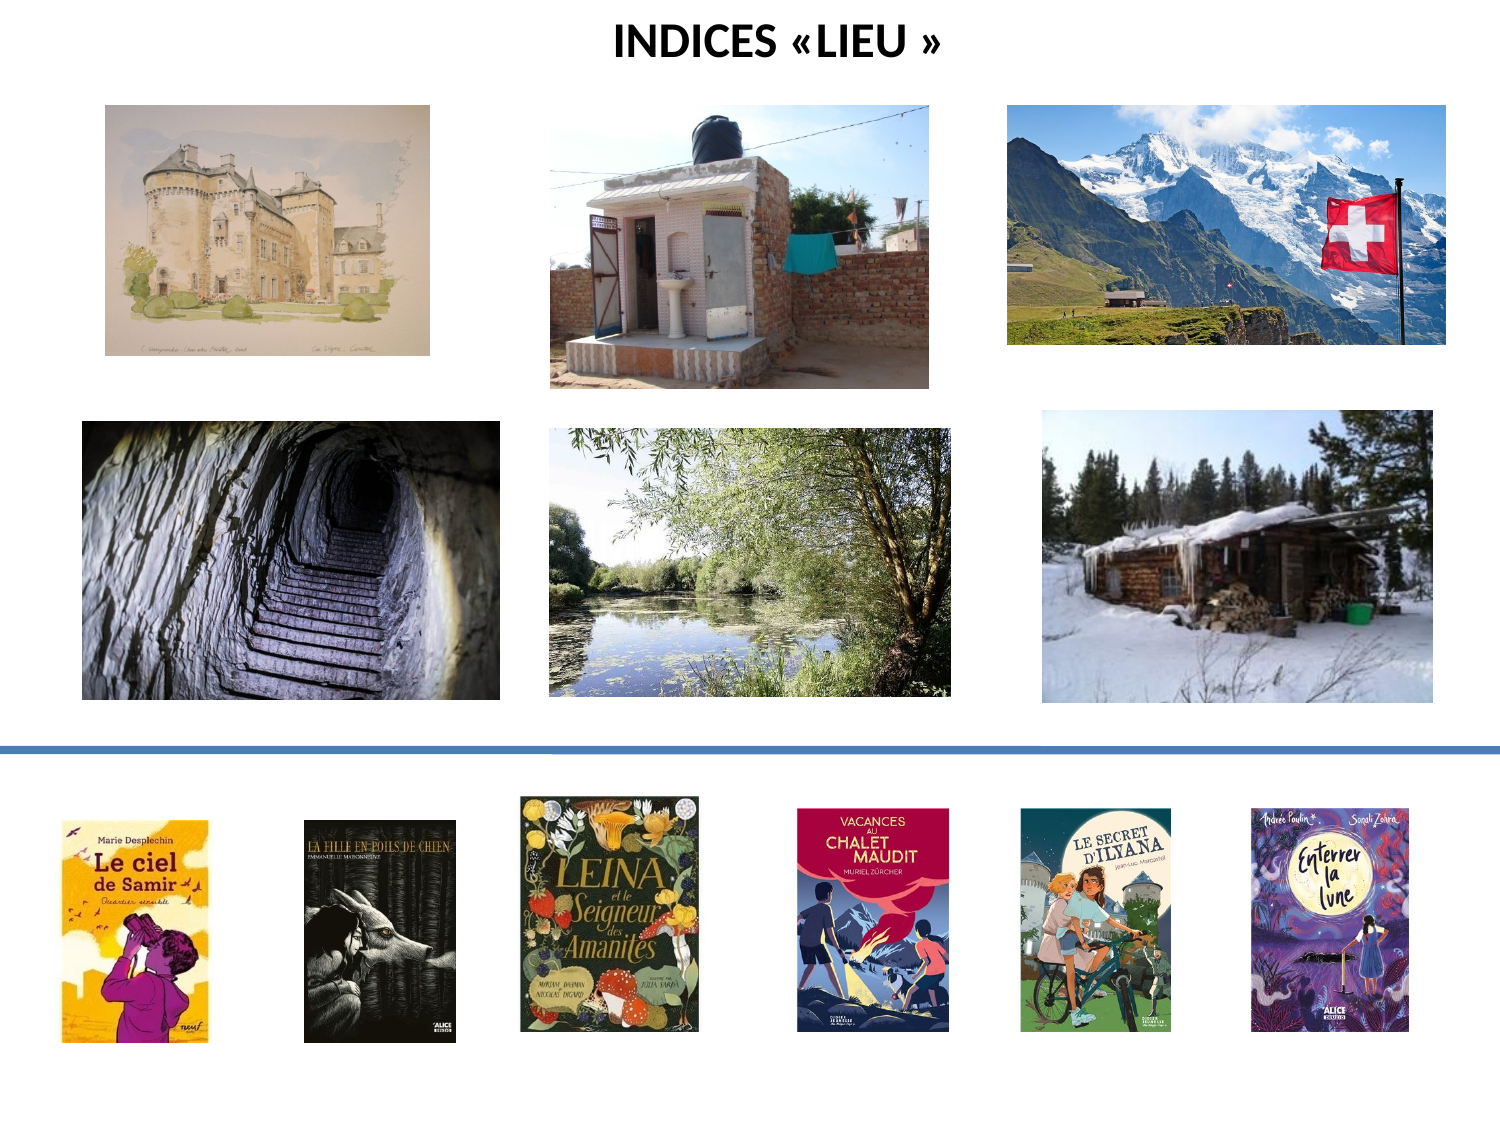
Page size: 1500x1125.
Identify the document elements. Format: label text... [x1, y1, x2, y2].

picture [761, 808, 1208, 1032]
text_box INDICES «LIEU » [386, 0, 1172, 75]
picture [1042, 409, 1433, 703]
picture [548, 428, 951, 697]
picture [1218, 808, 1442, 1032]
picture [491, 796, 727, 1032]
picture [550, 105, 930, 390]
picture [304, 820, 456, 1044]
picture [105, 105, 430, 356]
picture [81, 421, 500, 700]
picture [1007, 105, 1446, 345]
picture [23, 820, 247, 1044]
